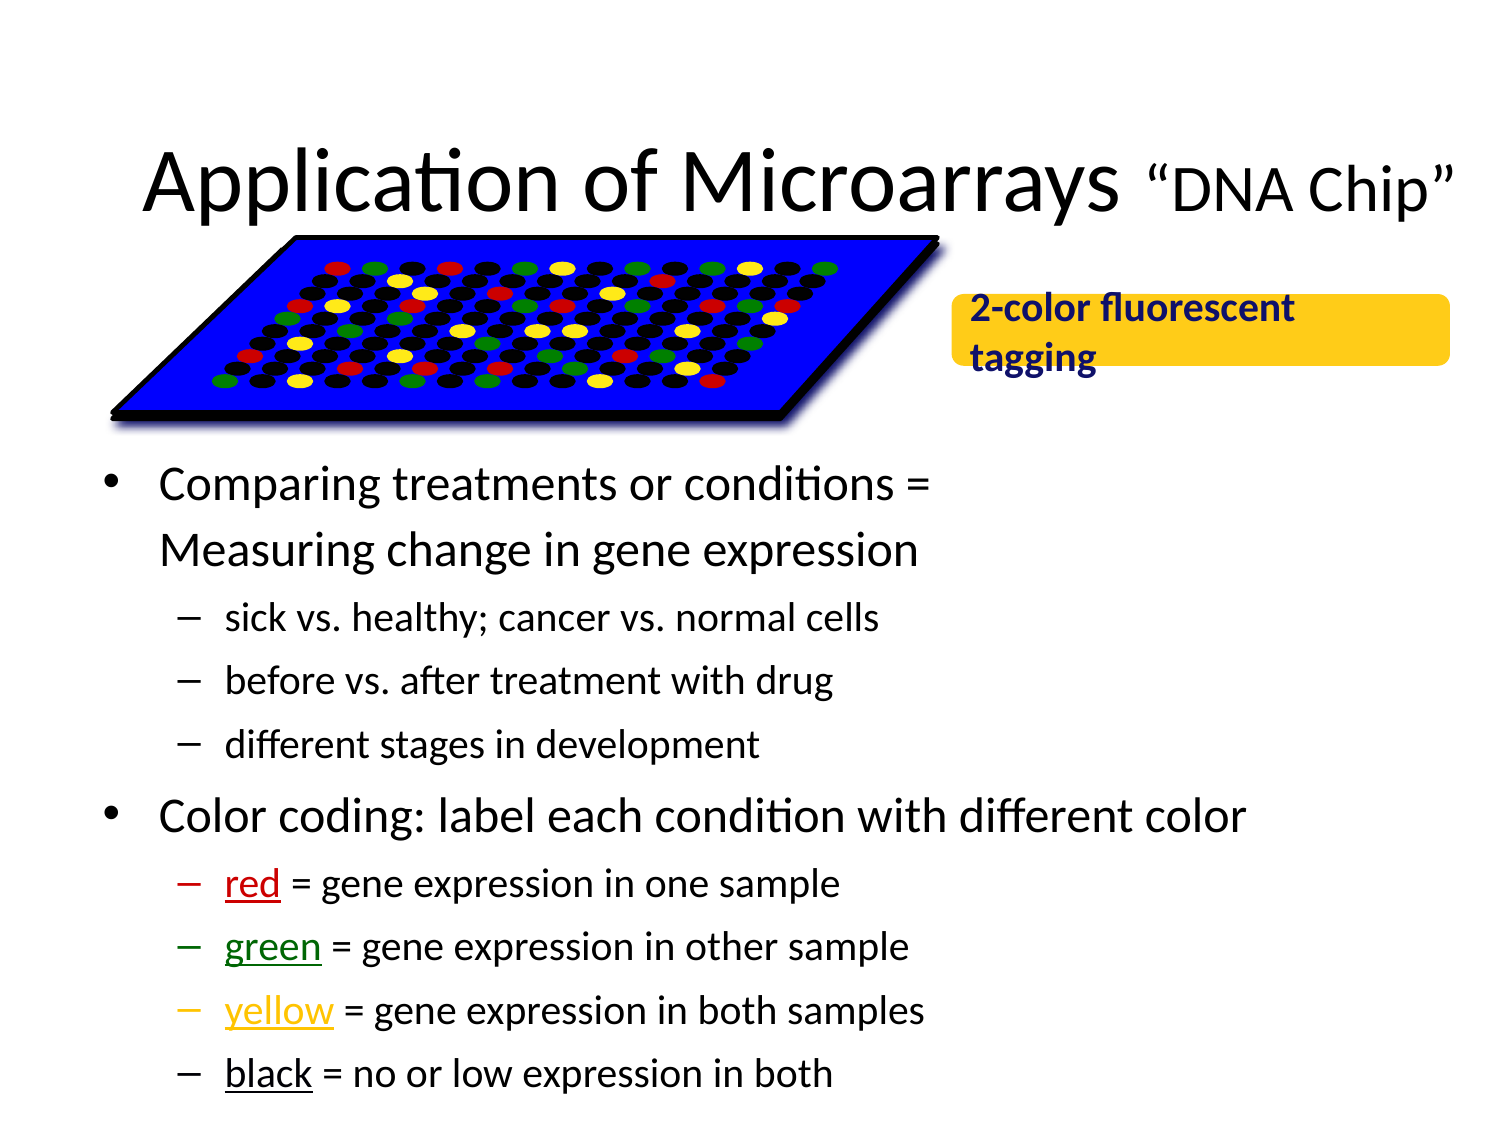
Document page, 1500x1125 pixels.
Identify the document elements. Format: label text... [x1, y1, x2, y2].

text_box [112, 237, 938, 419]
title Application of Microarrays “DNA Chip” [99, 112, 1500, 238]
text_box 2-color fluorescent tagging [951, 293, 1450, 366]
list Comparing treatments or conditions = Measuring change in gene expression sick vs. healthy; cancer vs. normal cells before vs. after treatment with drug different stages in development Color coding: label each condition with different color red = gene expression in one sample green = gene expression in other sample yellow = gene expression in both samples black = no or low expression in both [87, 437, 1500, 1112]
